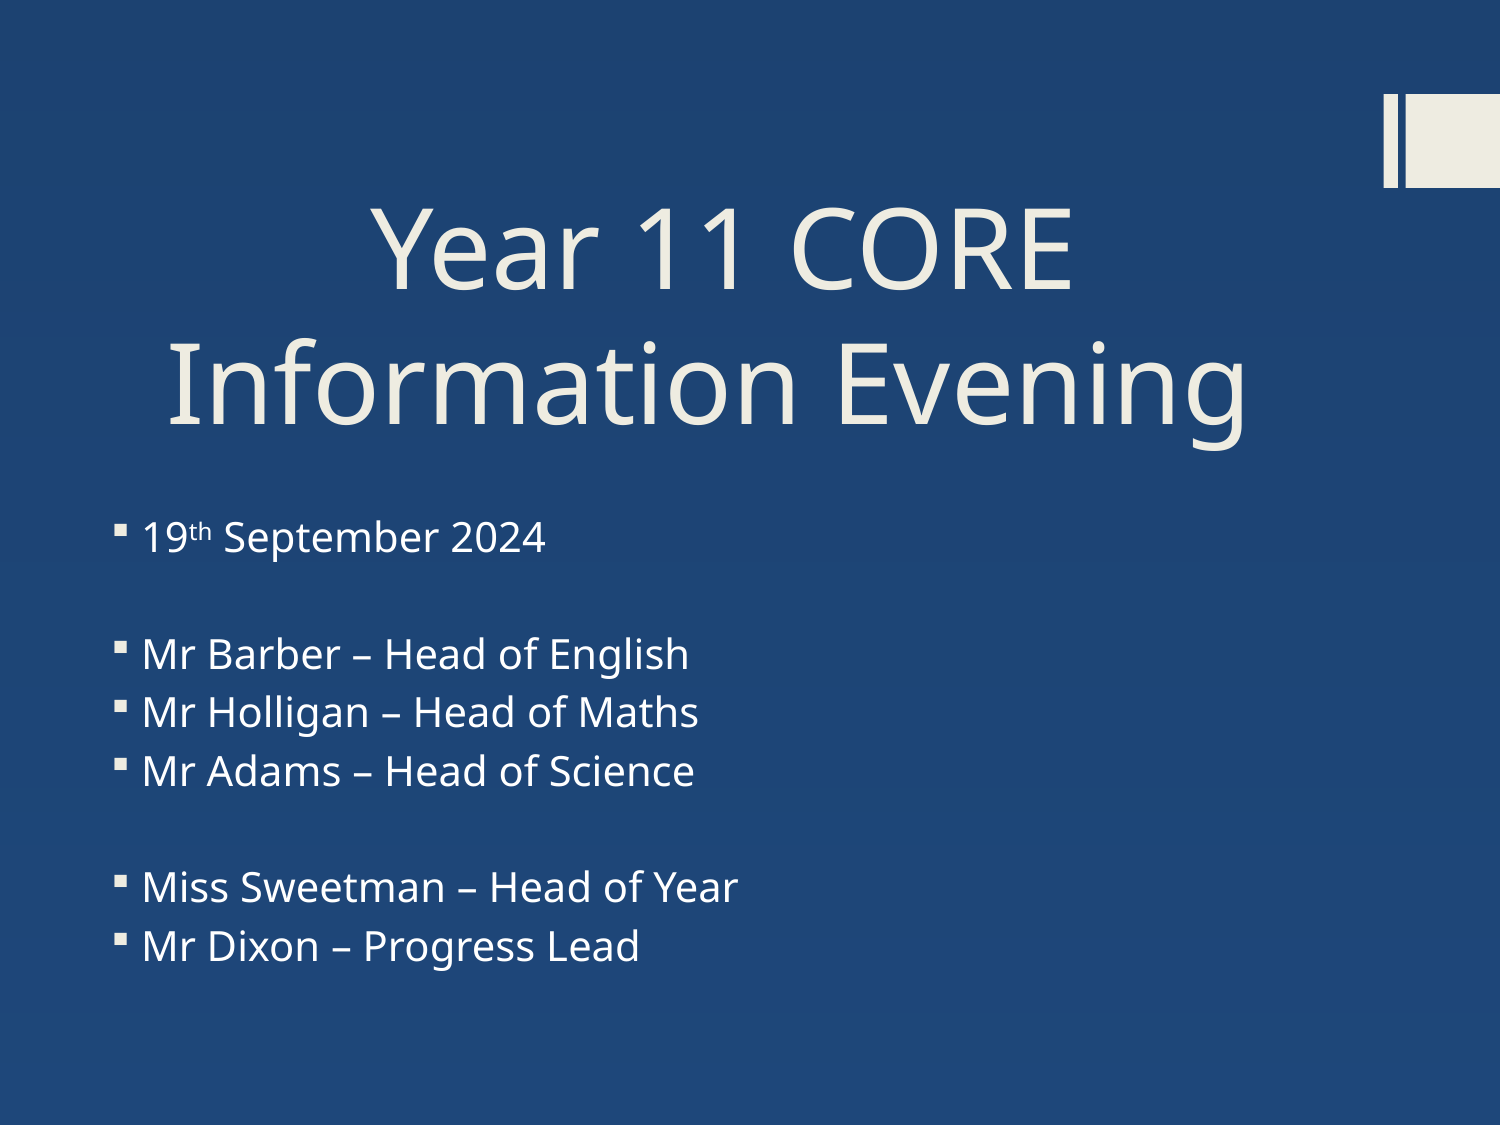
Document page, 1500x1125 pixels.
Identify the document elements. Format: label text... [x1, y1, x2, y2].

list 19th September 2024 Mr Barber – Head of English Mr Holligan – Head of Maths Mr Adams – Head of Science Miss Sweetman – Head of Year Mr Dixon – Progress Lead [88, 503, 1289, 1085]
title Year 11 CORE Information Evening [123, 160, 1324, 455]
